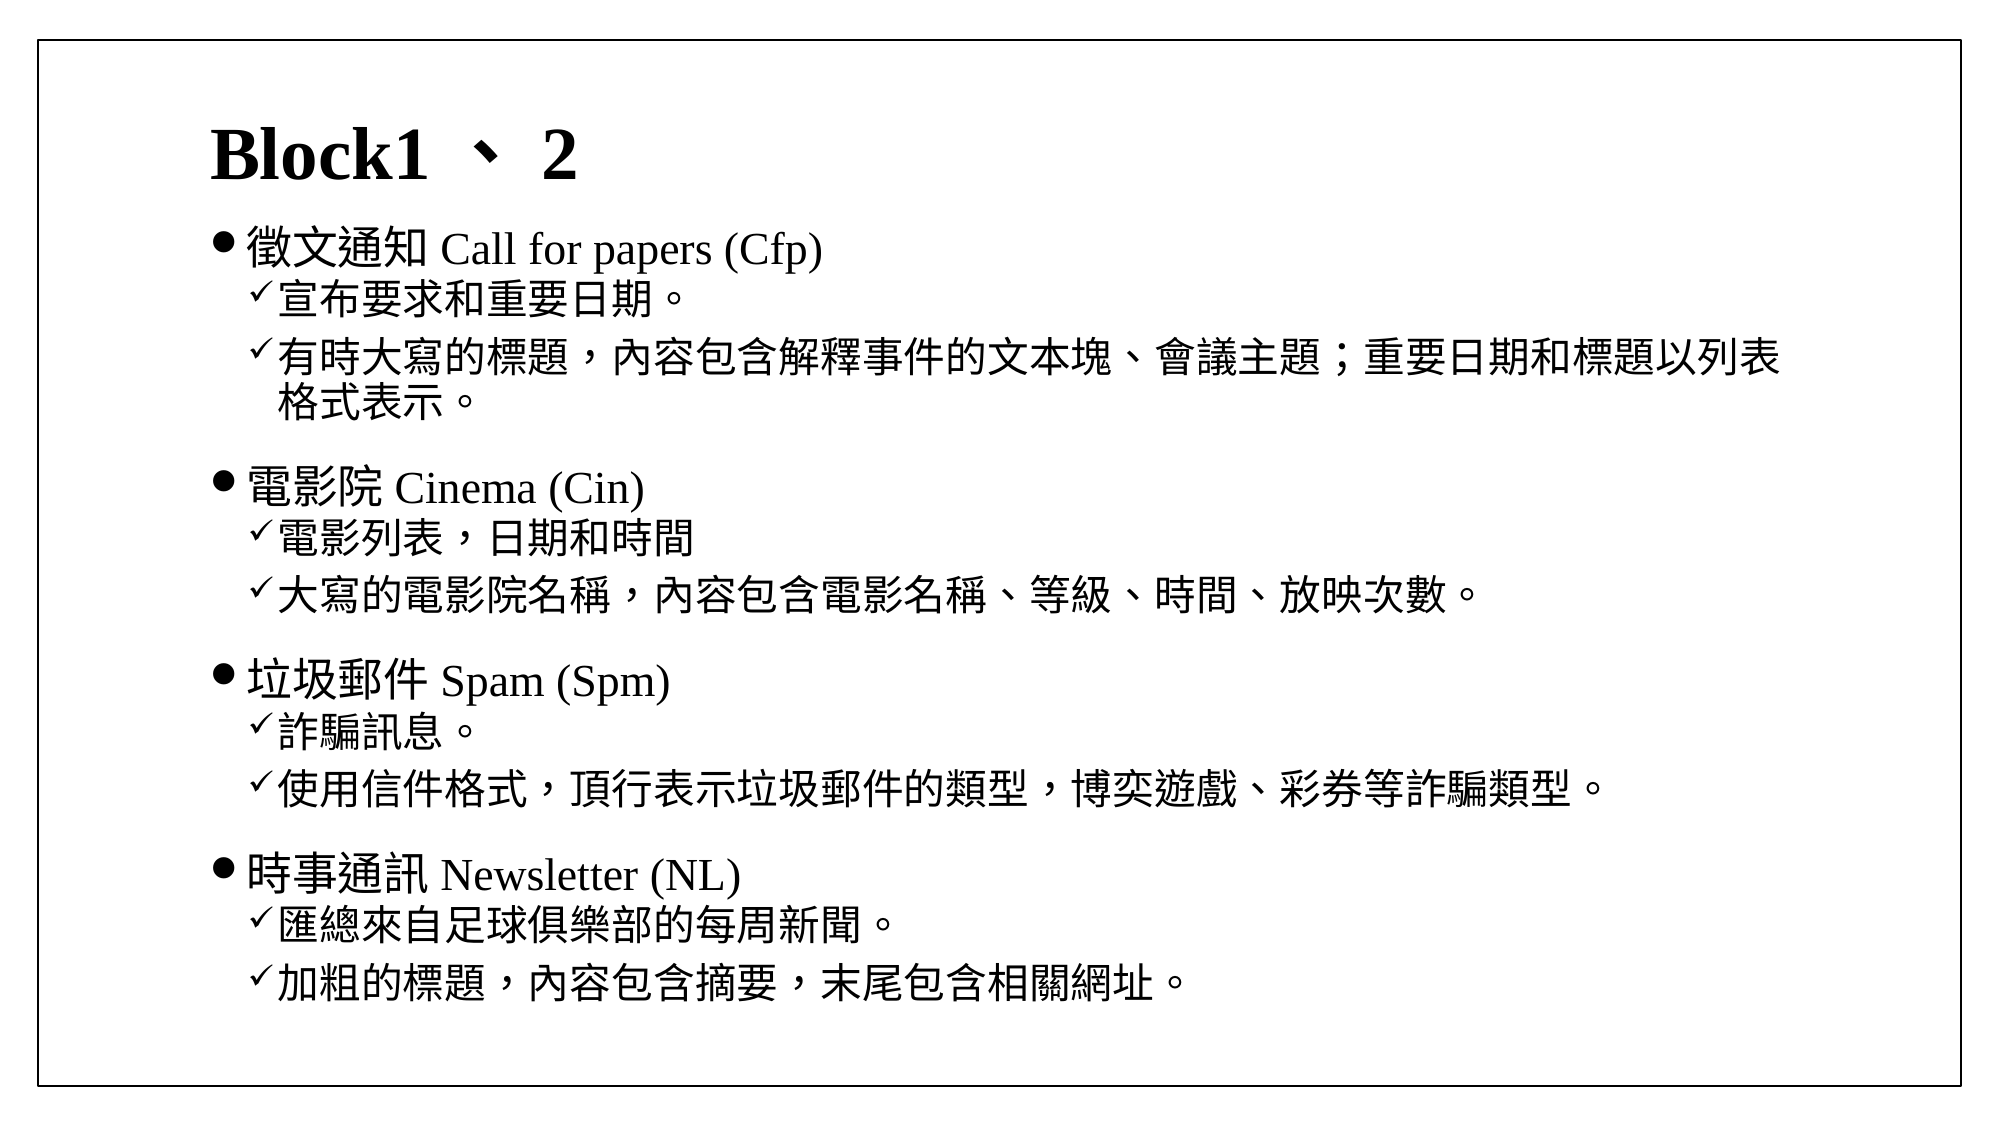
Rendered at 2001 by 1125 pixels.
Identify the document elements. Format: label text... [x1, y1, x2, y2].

list Block1、2 徵文通知Call for papers (Cfp) 宣布要求和重要日期。 有時大寫的標題，內容包含解釋事件的文本塊、會議主題；重要日期和標題以列表格式表示。 電影院Cinema (Cin) 電影列表，日期和時間 大寫的電影院名稱，內容包含電影名稱、等級、時間、放映次數。 垃圾郵件Spam (Spm) 詐騙訊息。 使用信件格式，頂行表示垃圾郵件的類型，博奕遊戲、彩券等詐騙類型。 時事通訊Newsletter (NL) 匯總來自足球俱樂部的每周新聞。 加粗的標題，內容包含摘要，末尾包含相關網址。 [187, 36, 1808, 1086]
